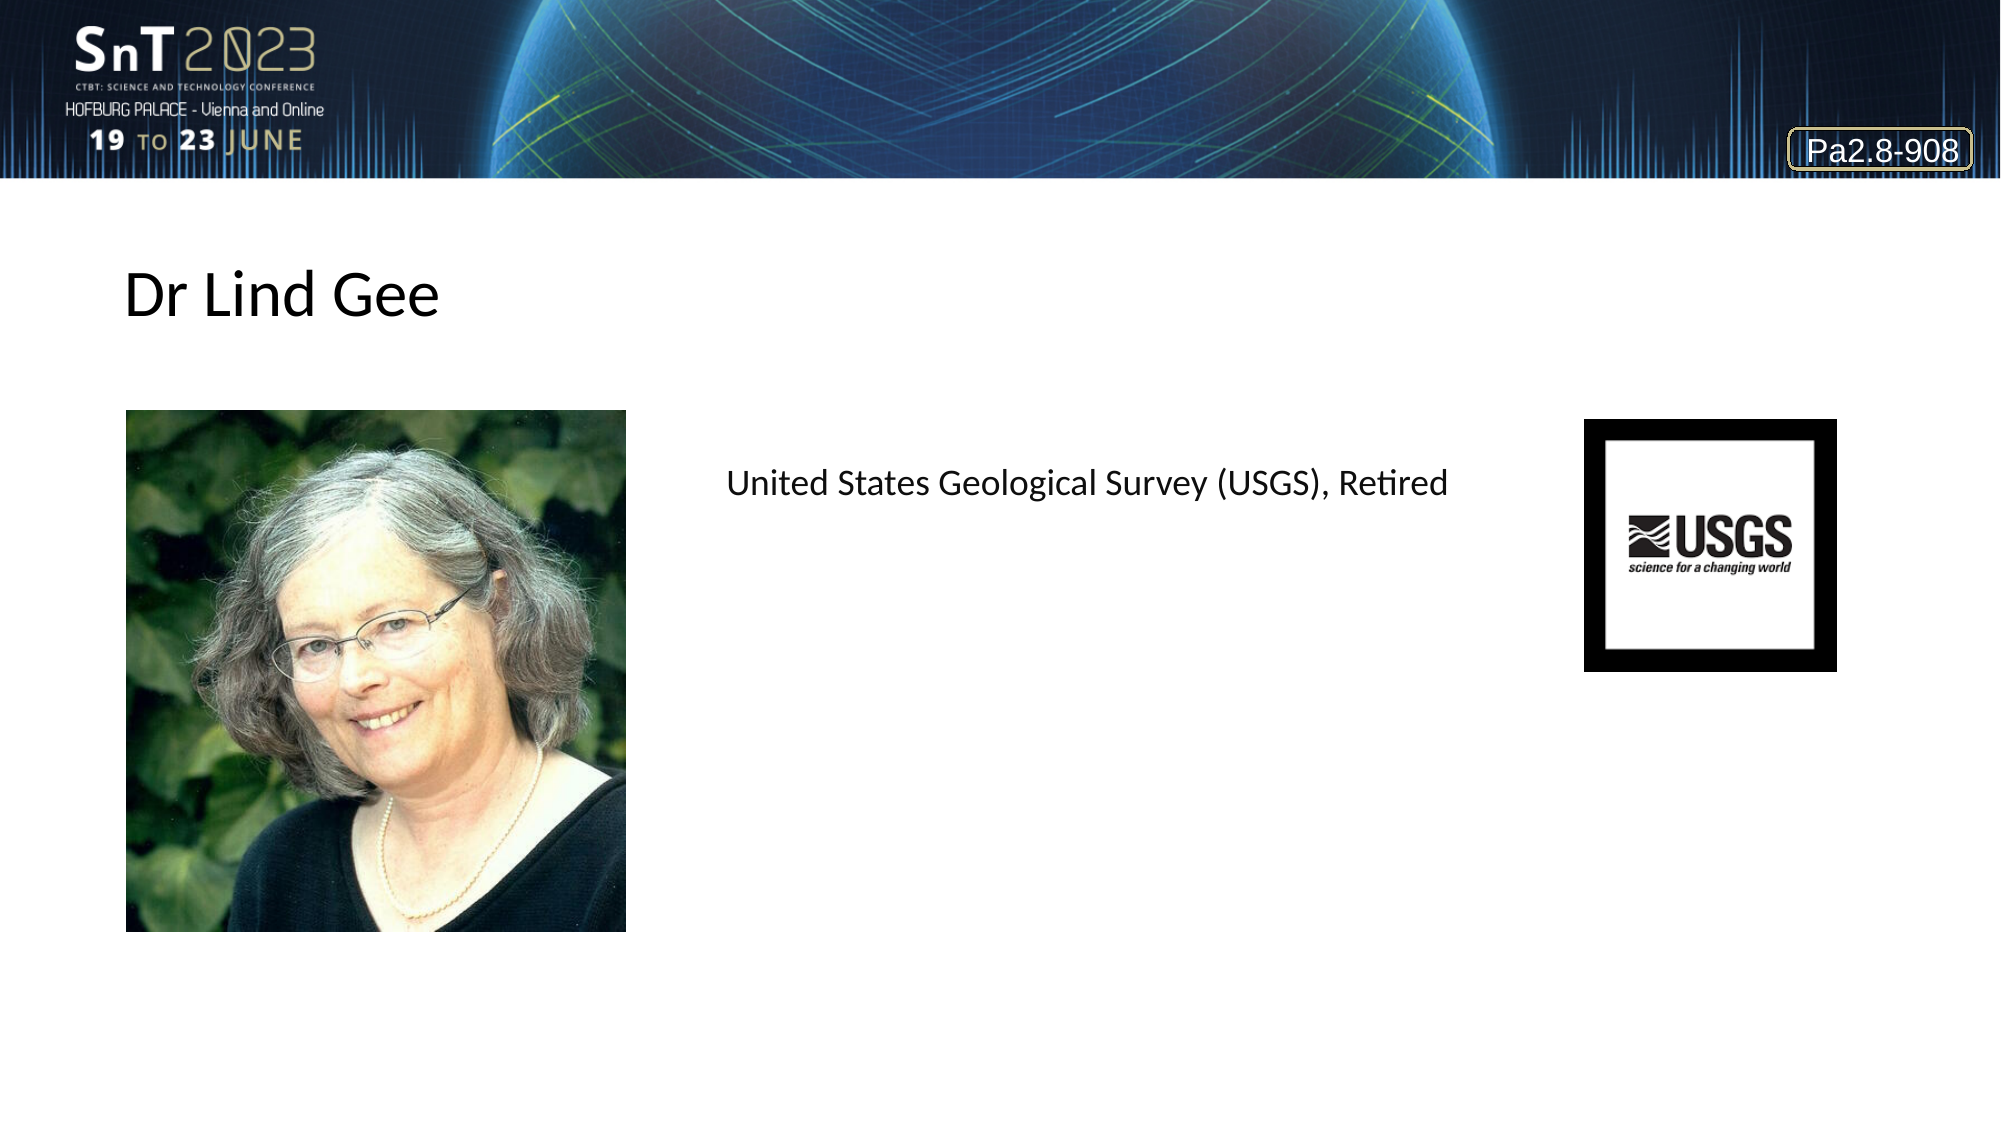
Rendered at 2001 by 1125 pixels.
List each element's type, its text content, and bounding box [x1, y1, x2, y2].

text_box Dr Lind Gee [110, 242, 456, 338]
text_box United States Geological Survey (USGS), Retired [711, 450, 1556, 511]
picture [0, 0, 2001, 1125]
